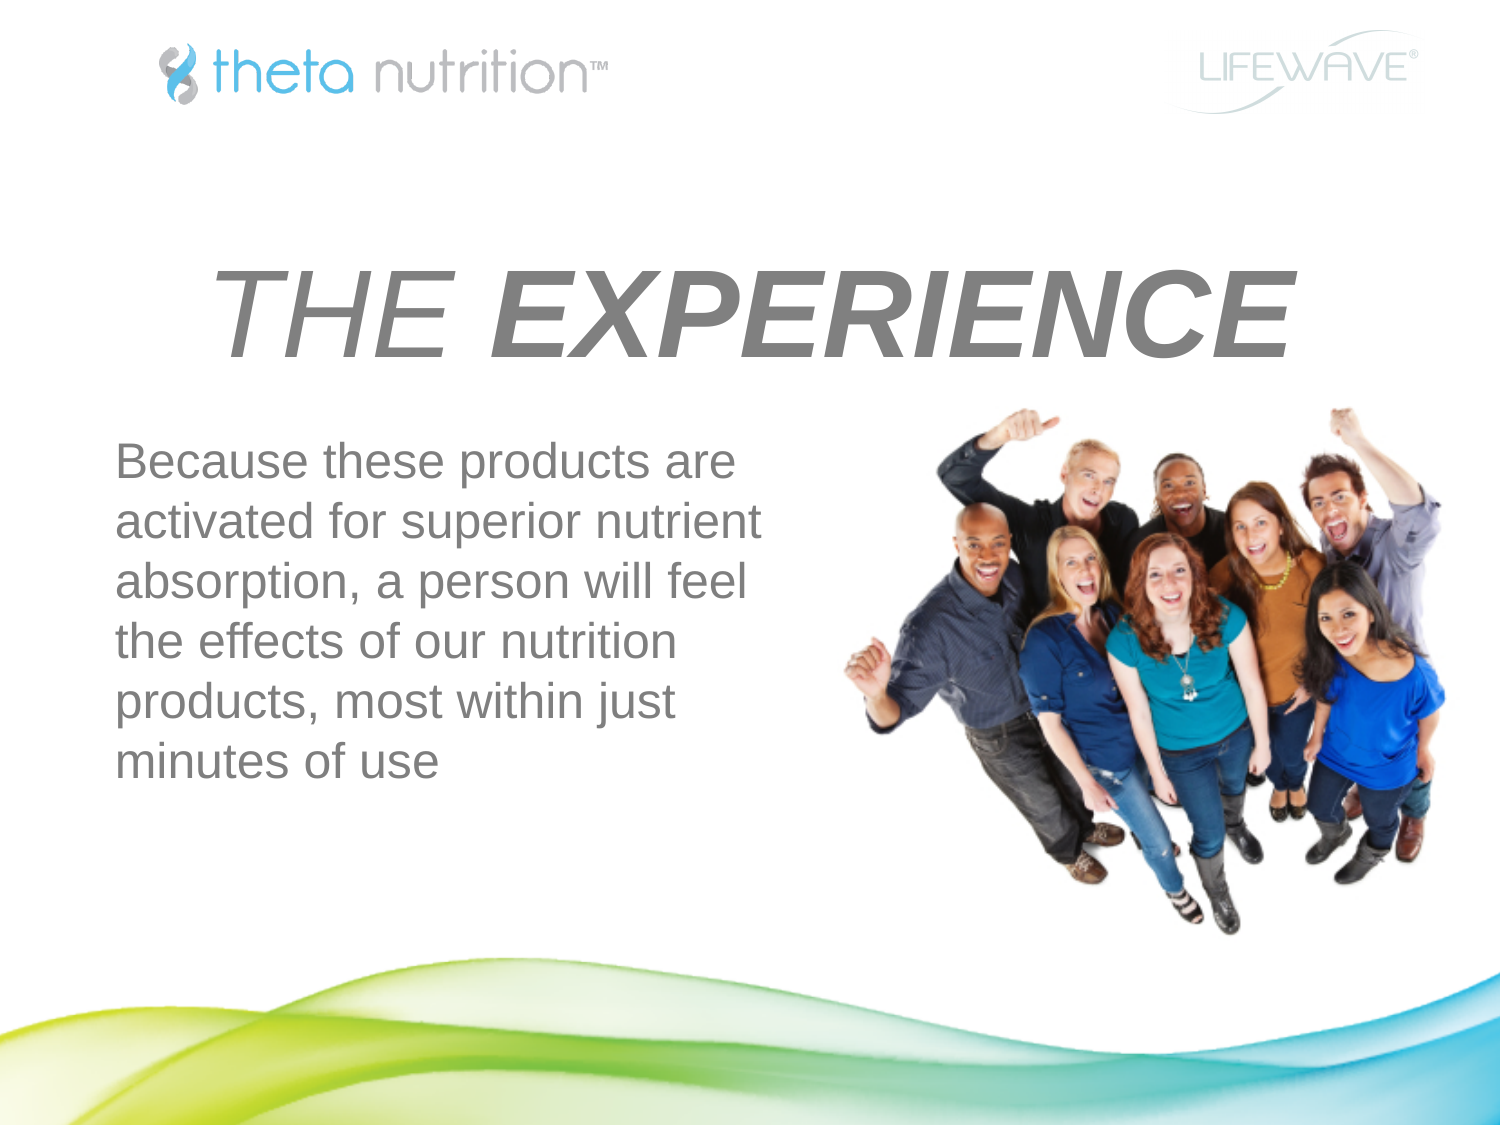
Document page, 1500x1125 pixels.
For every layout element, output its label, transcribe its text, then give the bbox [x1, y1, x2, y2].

picture [159, 30, 608, 108]
text_box THE EXPERIENCE [24, 224, 1475, 390]
picture [1164, 30, 1425, 114]
text_box Because these products are activated for superior nutrient absorption, a person will feel the effects of our nutrition products, most within just minutes of use [99, 421, 832, 797]
picture [0, 349, 1500, 1125]
